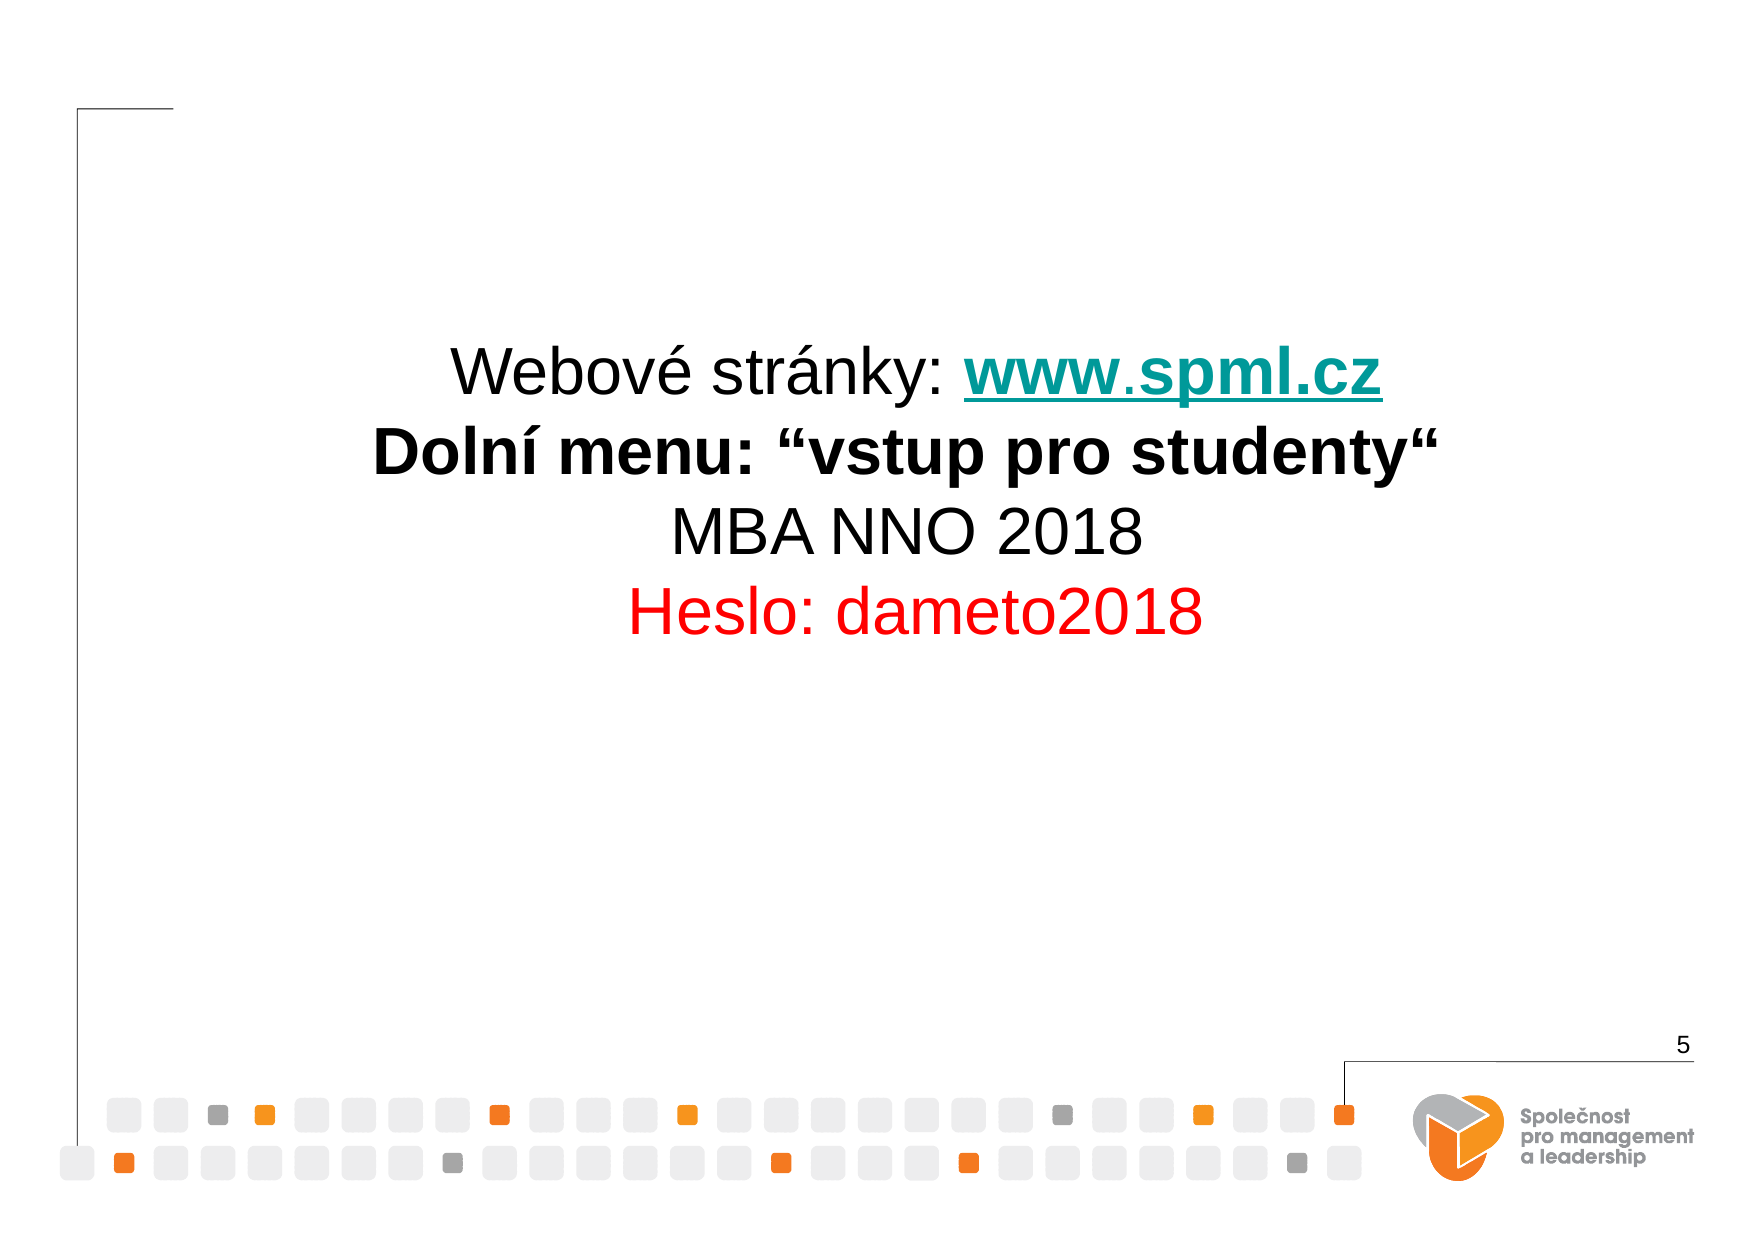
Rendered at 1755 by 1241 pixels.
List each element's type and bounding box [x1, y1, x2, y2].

text_box [0, 0, 1755, 1241]
